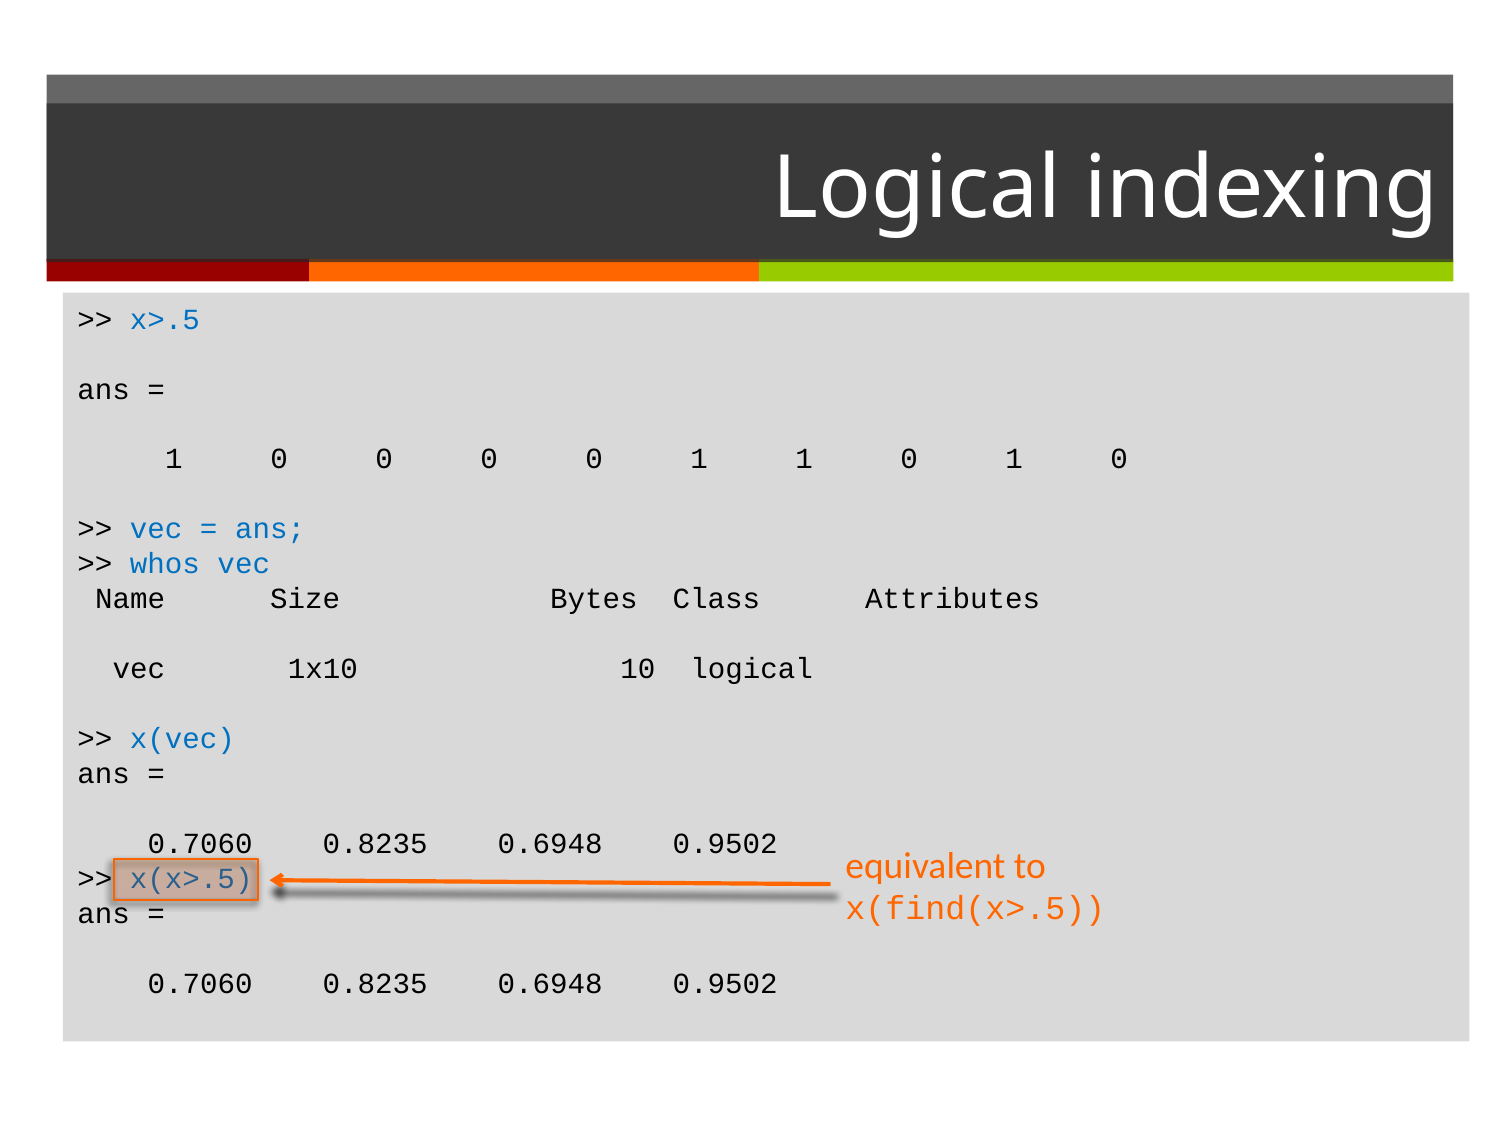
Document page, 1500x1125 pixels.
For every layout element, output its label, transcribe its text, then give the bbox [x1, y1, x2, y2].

title Logical indexing [46, 103, 1454, 263]
text_box equivalent to x(find(x>.5)) [830, 833, 1235, 934]
text_box [113, 858, 259, 901]
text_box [268, 879, 832, 885]
text_box >> x>.5 ans = 1 0 0 0 0 1 1 0 1 0 >> vec = ans; >> whos vec Name Size Bytes Class Attributes vec 1x10 10 logical >> x(vec) ans = 0.7060 0.8235 0.6948 0.9502 >> x(x>.5) ans = 0.7060 0.8235 0.6948 0.9502 [62, 292, 1470, 1042]
